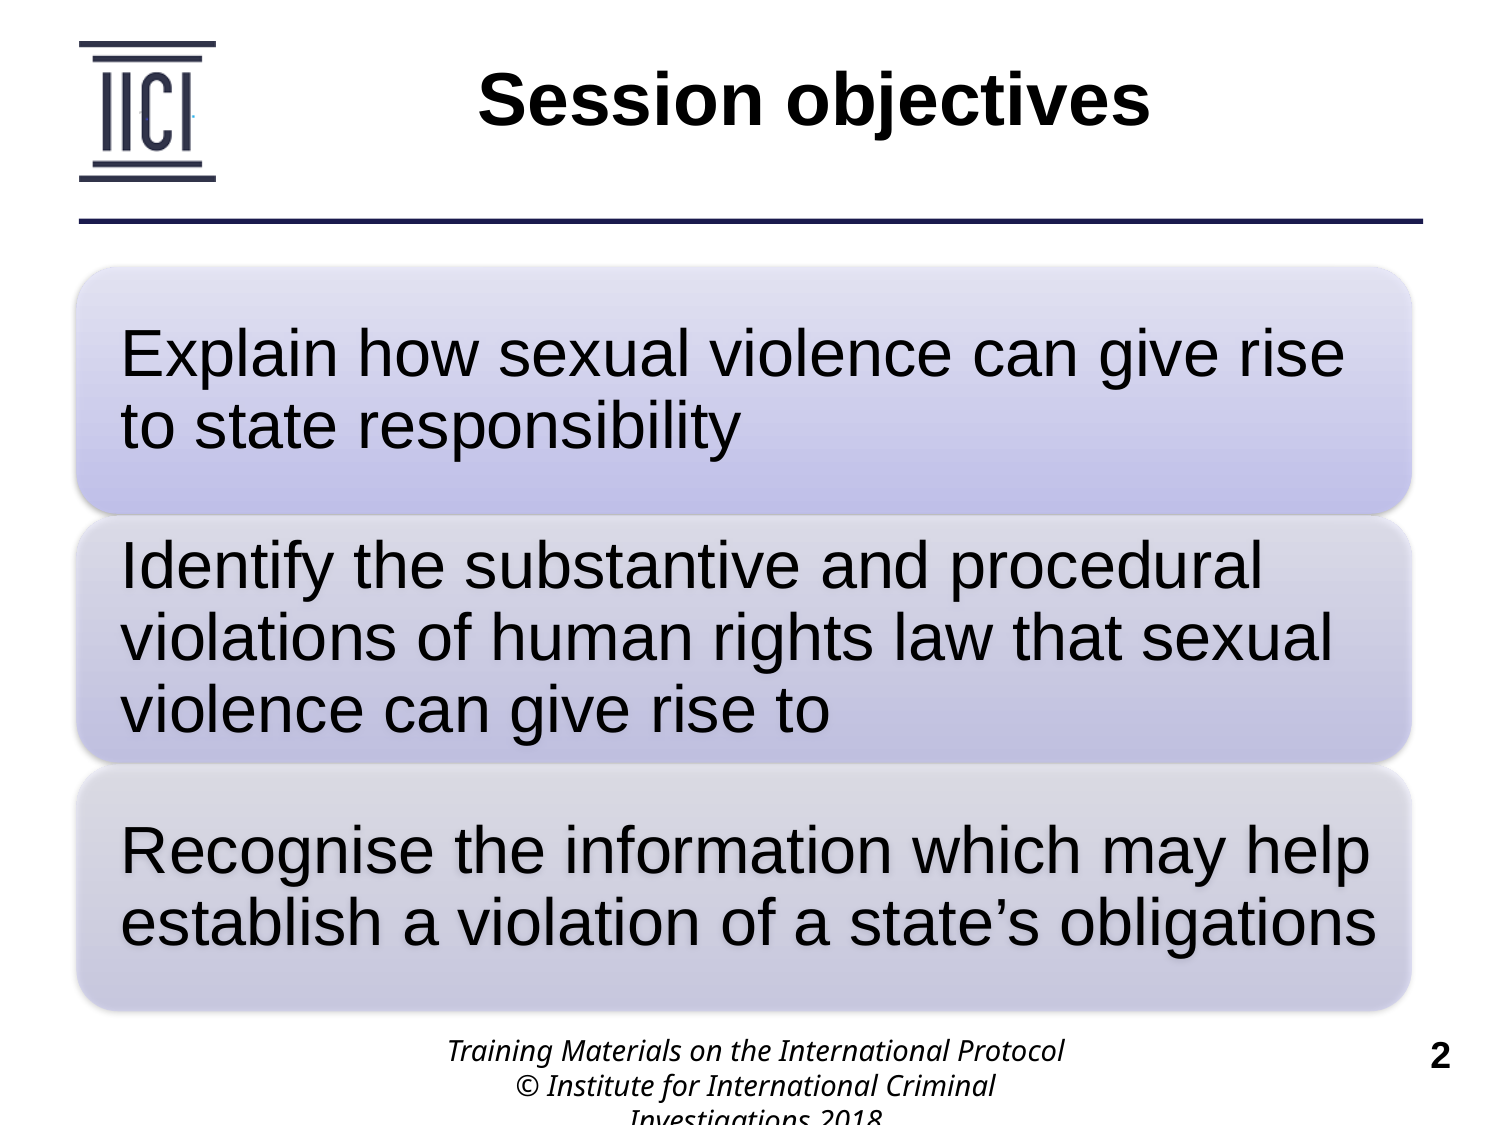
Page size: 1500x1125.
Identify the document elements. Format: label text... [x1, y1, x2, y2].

slide_number 2 [1115, 1022, 1467, 1102]
text_box Session objectives [230, 42, 1400, 148]
footer Training Materials on the International Protocol © Institute for International Criminal Investigations 2018 [407, 1024, 1105, 1103]
picture [79, 41, 216, 182]
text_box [76, 266, 1412, 1012]
